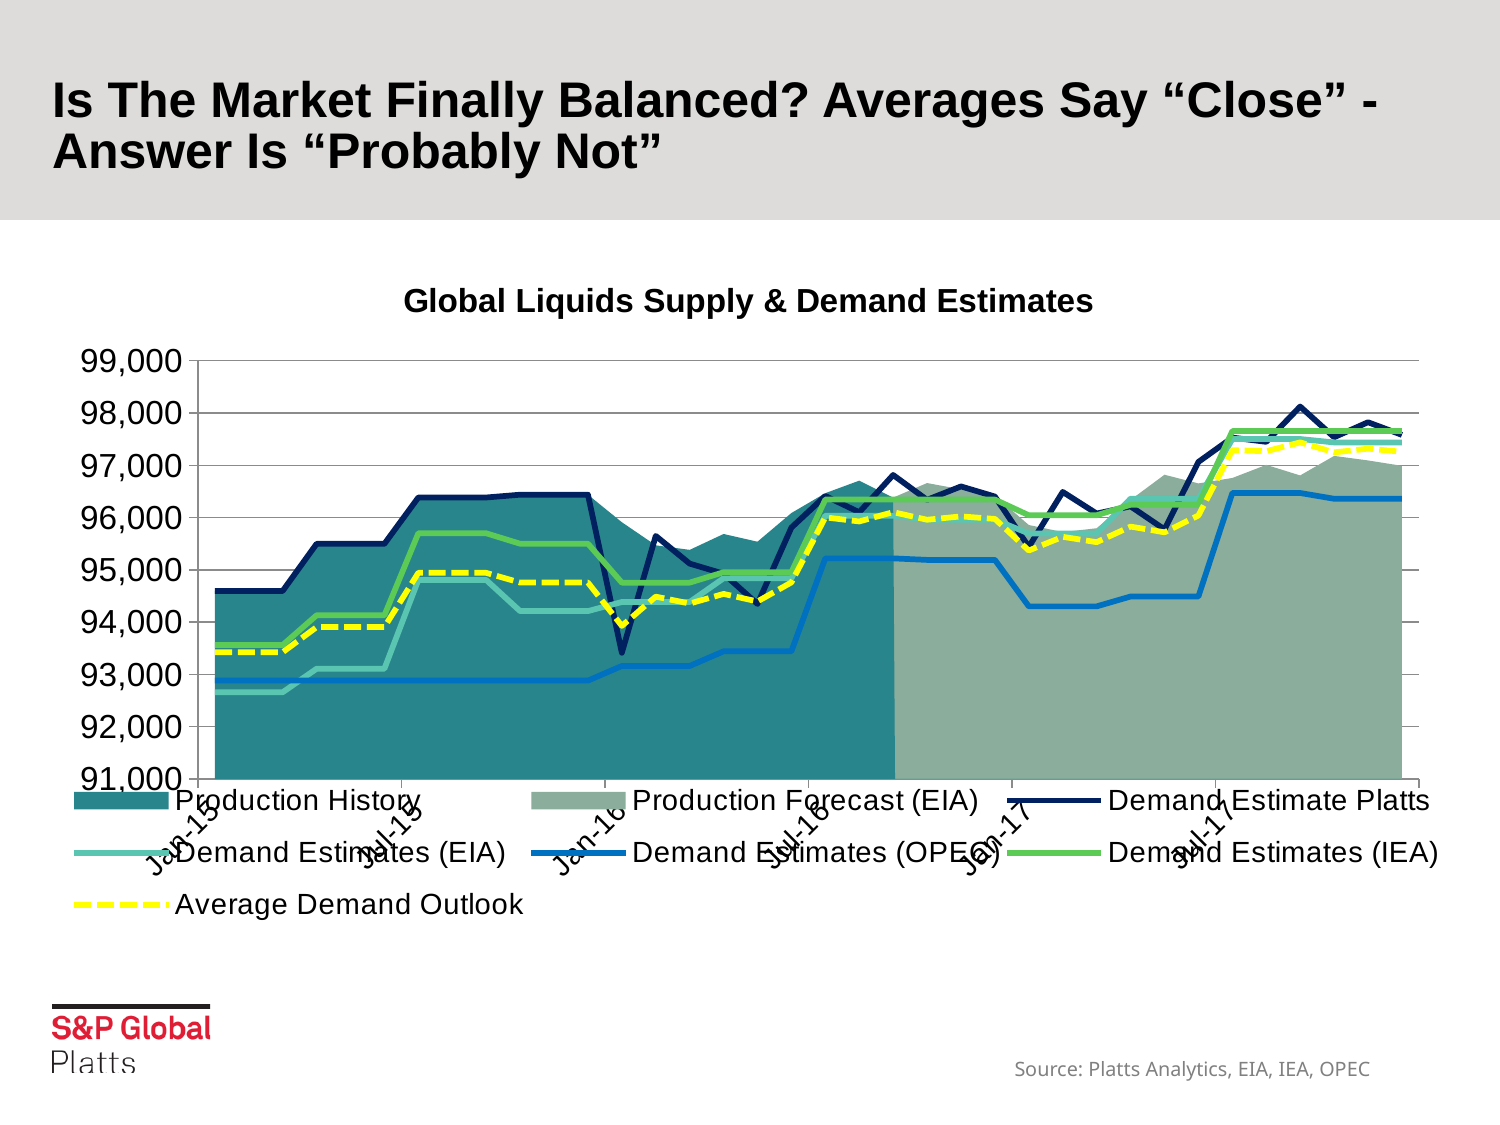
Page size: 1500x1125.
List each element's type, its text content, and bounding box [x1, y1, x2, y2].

chart [51, 250, 1447, 954]
footer Source: Platts Analytics, EIA, IEA, OPEC [890, 1056, 1371, 1094]
title Is The Market Finally Balanced? Averages Say “Close” - Answer Is “Probably Not” [52, 76, 1447, 175]
